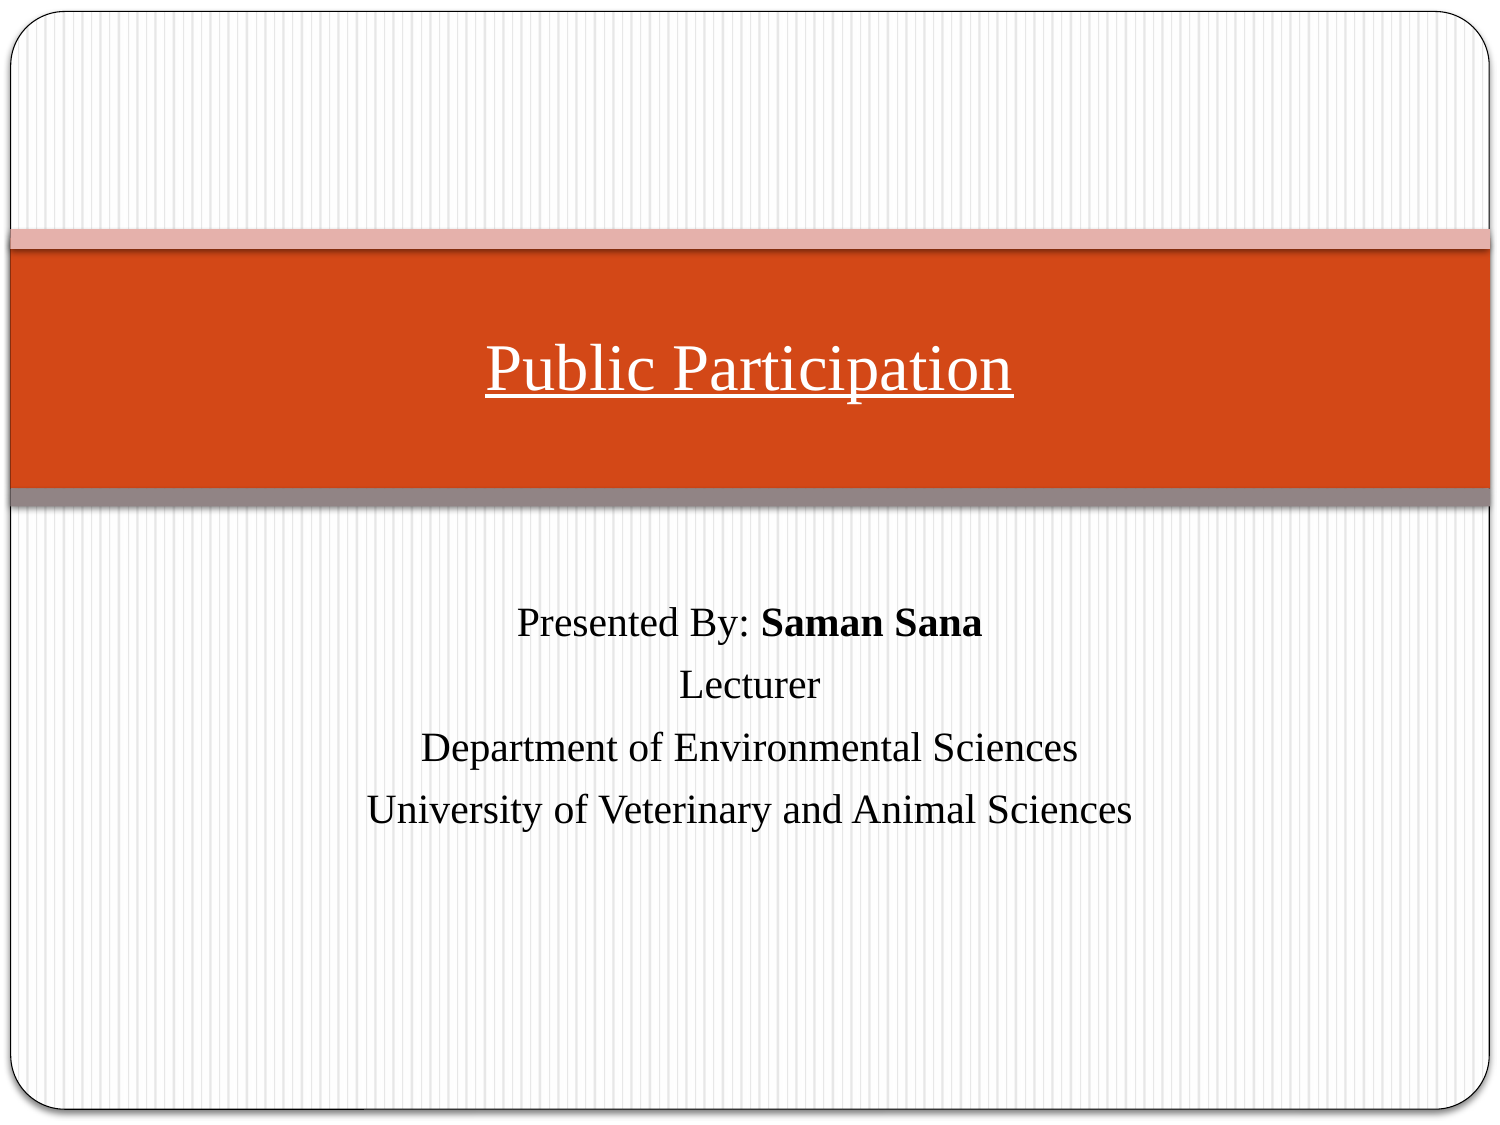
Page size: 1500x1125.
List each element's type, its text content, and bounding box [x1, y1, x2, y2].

title Public Participation [75, 247, 1425, 489]
subtitle Presented By: Saman Sana Lecturer Department of Environmental Sciences University of Veterinary and Animal Sciences [225, 587, 1275, 850]
